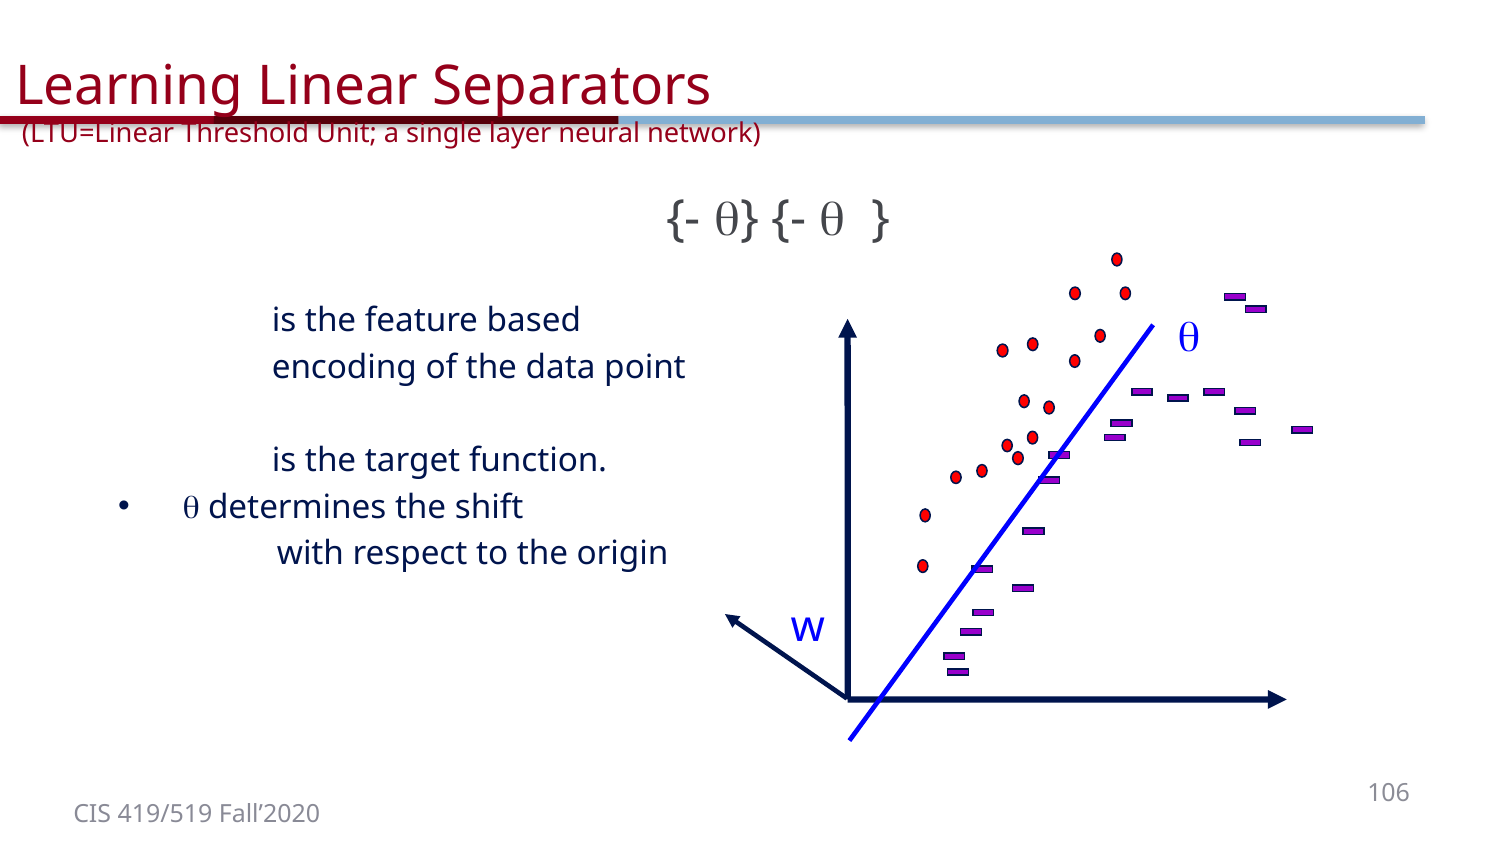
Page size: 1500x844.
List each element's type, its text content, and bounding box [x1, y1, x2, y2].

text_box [724, 252, 1313, 741]
slide_number 106 [1074, 770, 1425, 816]
title Learning Linear Separators (LTU=Linear Threshold Unit; a single layer neural network) [0, 41, 1350, 156]
